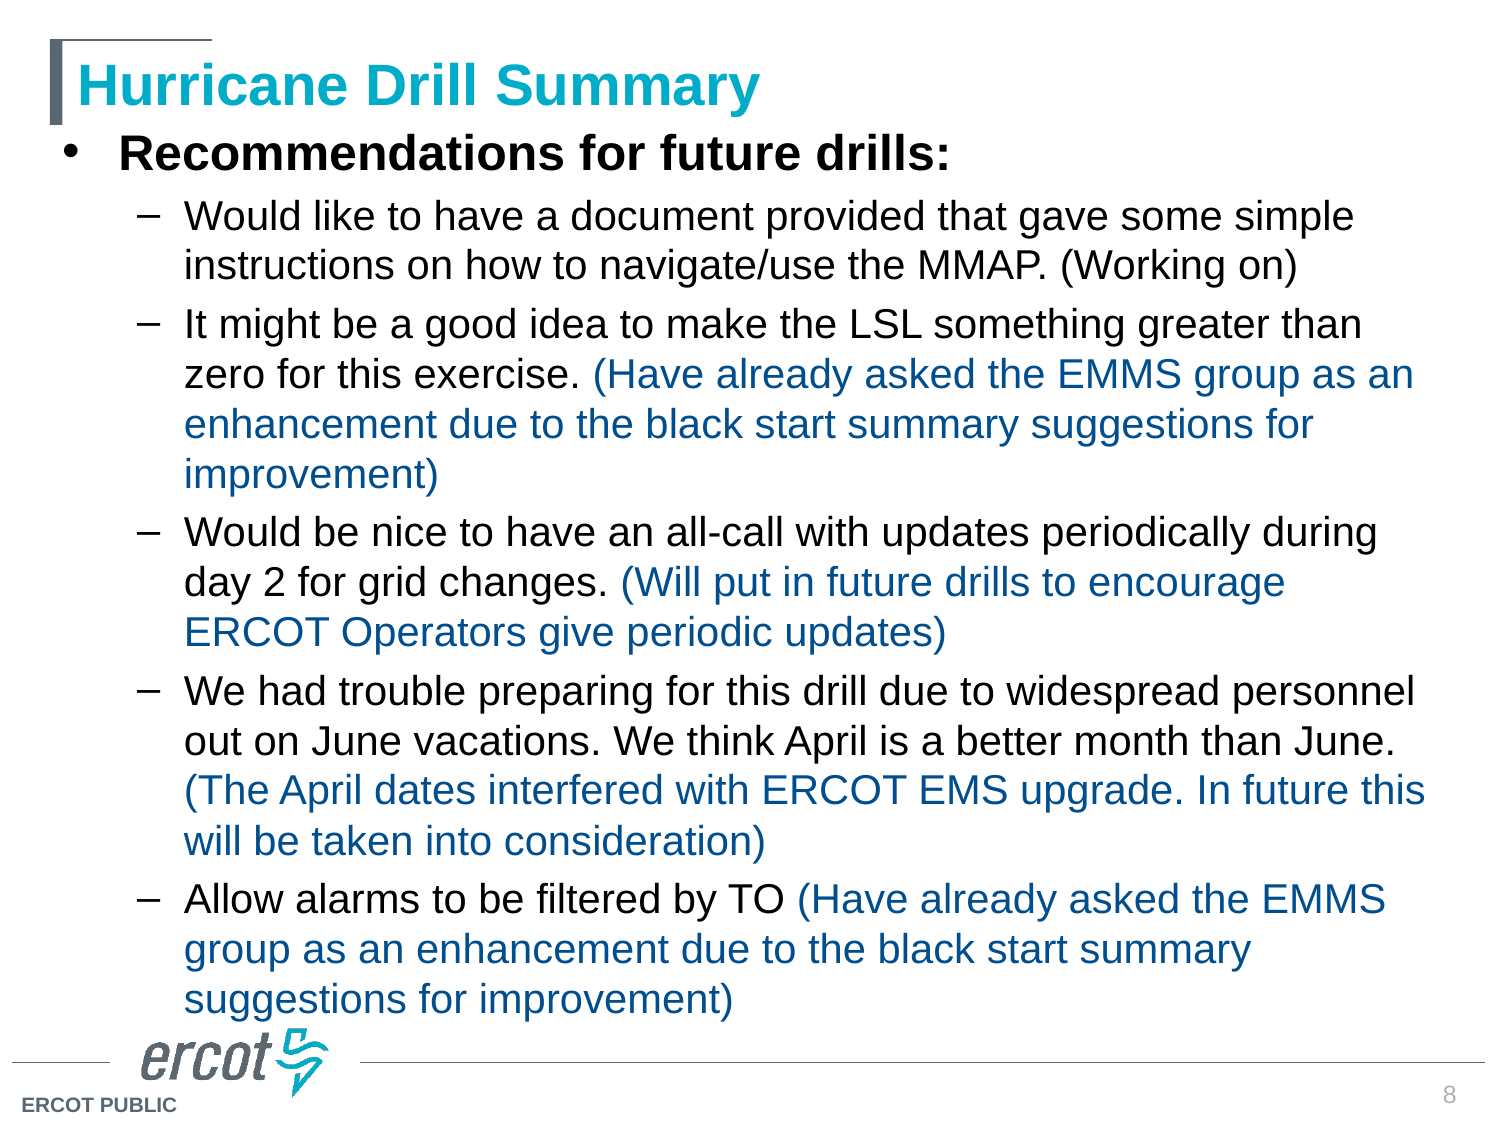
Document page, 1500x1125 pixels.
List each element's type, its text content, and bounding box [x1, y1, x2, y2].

picture [137, 1038, 332, 1100]
slide_number 8 [1412, 1076, 1488, 1112]
list Recommendations for future drills: Would like to have a document provided that gave some simple instructions on how to navigate/use the MMAP. (Working on) It might be a good idea to make the LSL something greater than zero for this exercise. (Have already asked the EMMS group as an enhancement due to the black start summary suggestions for improvement) Would be nice to have an all-call with updates periodically during day 2 for grid changes. (Will put in future drills to encourage ERCOT Operators give periodic updates) We had trouble preparing for this drill due to widespread personnel out on June vacations. We think April is a better month than June. (The April dates interfered with ERCOT EMS upgrade. In future this will be taken into consideration) Allow alarms to be filtered by TO (Have already asked the EMMS group as an enhancement due to the black start summary suggestions for improvement) [47, 112, 1448, 1038]
title Hurricane Drill Summary [62, 39, 1450, 125]
